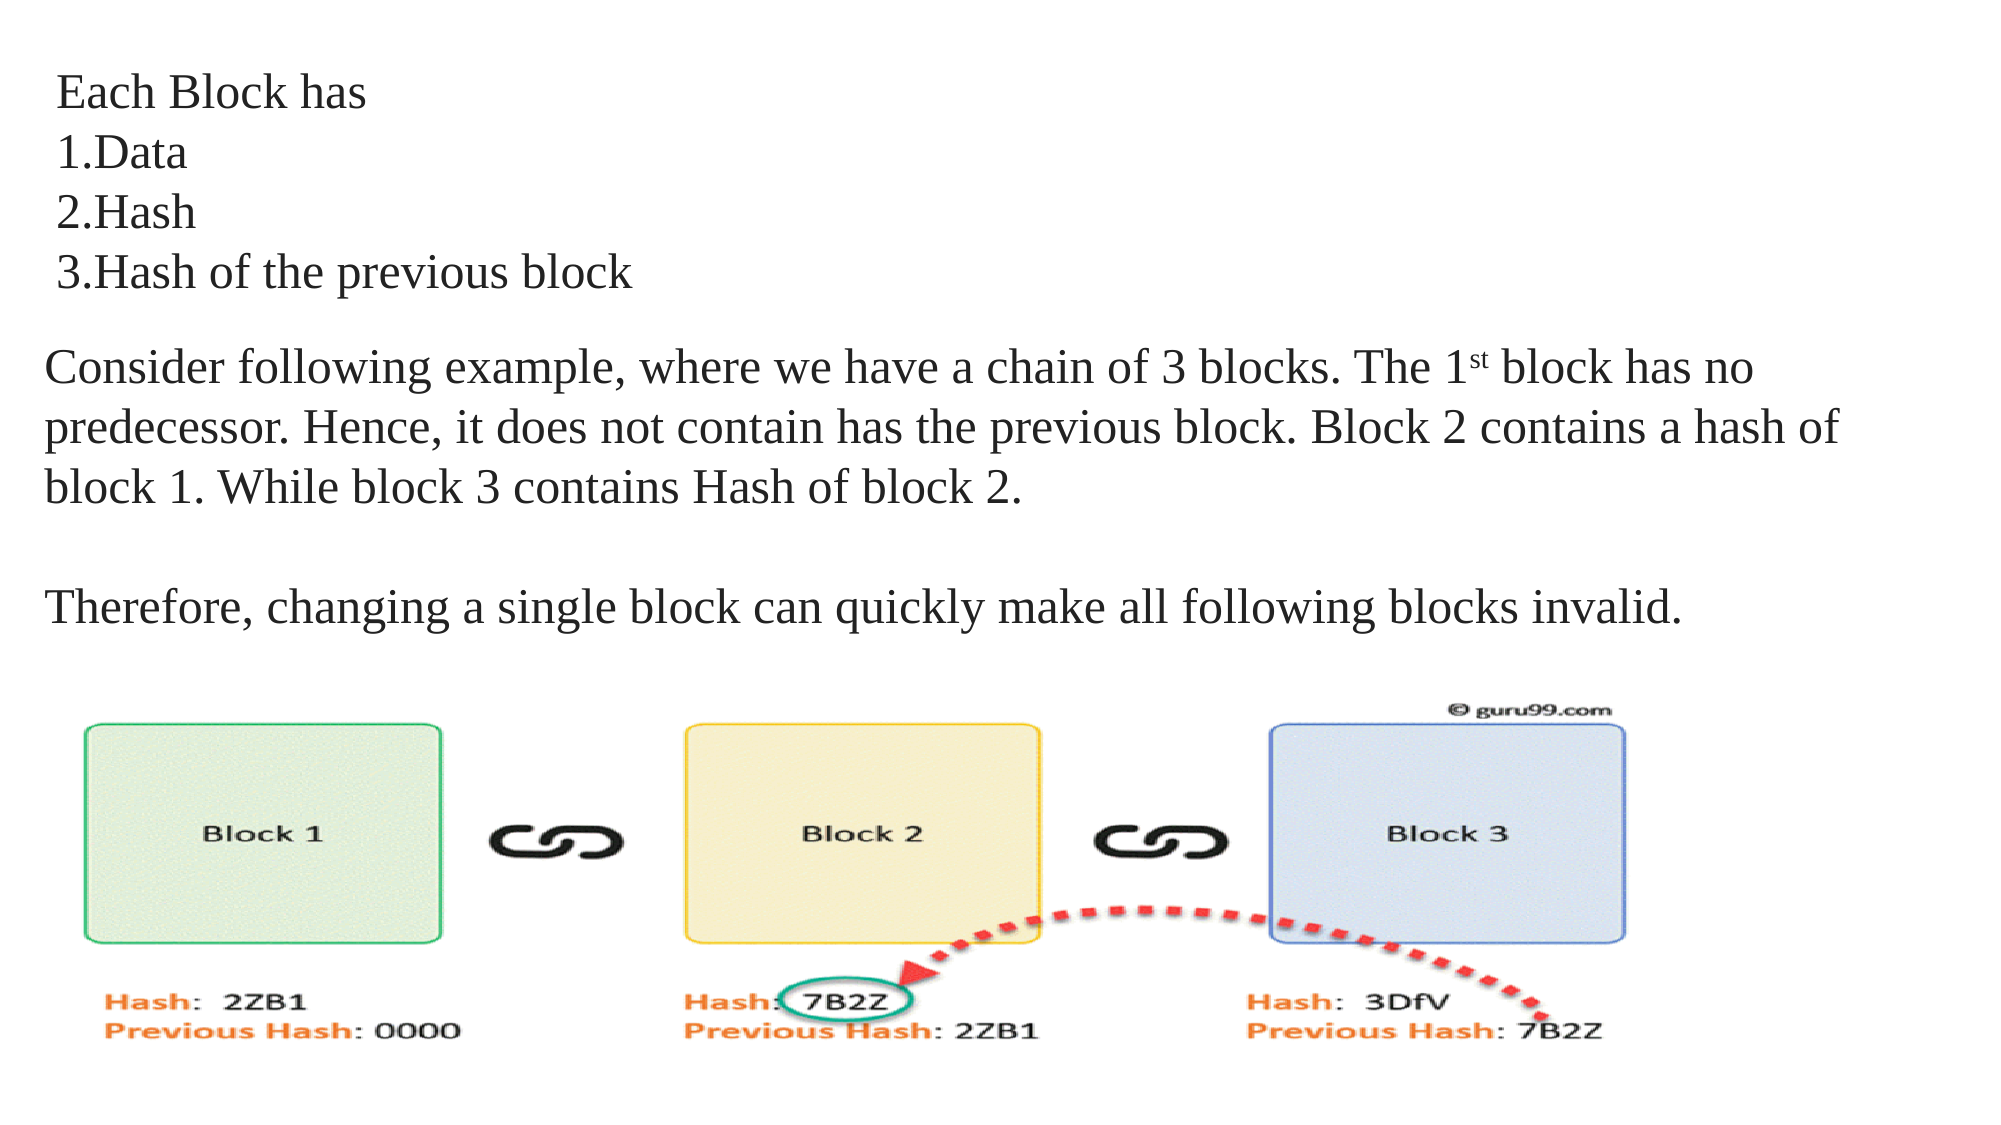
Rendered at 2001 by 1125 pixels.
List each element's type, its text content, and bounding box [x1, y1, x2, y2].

text_box Consider following example, where we have a chain of 3 blocks. The 1st block has no predecessor. Hence, it does not contain has the previous block. Block 2 contains a hash of block 1. While block 3 contains Hash of block 2. Therefore, changing a single block can quickly make all following blocks invalid. [29, 326, 1921, 642]
picture [41, 696, 1703, 1054]
text_box Each Block has Data Hash Hash of the previous block [41, 51, 1042, 307]
